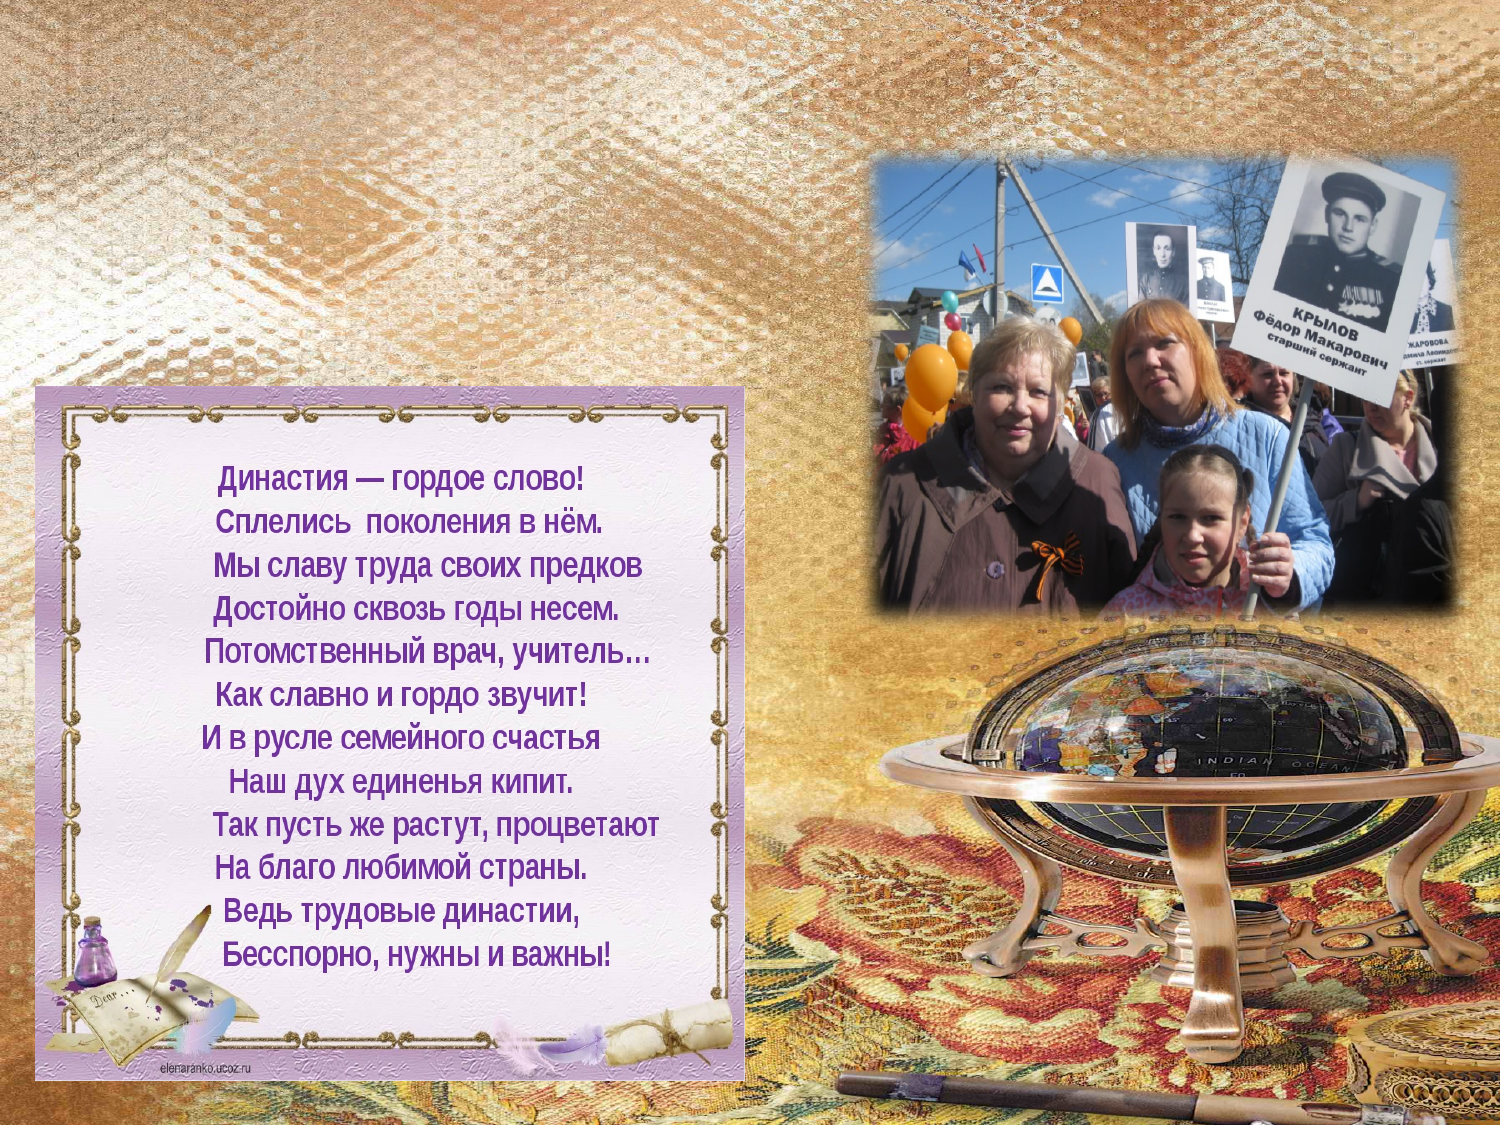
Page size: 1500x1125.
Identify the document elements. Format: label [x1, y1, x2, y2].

picture [855, 140, 1475, 633]
picture [34, 386, 745, 1081]
list [0, 0, 1500, 1125]
